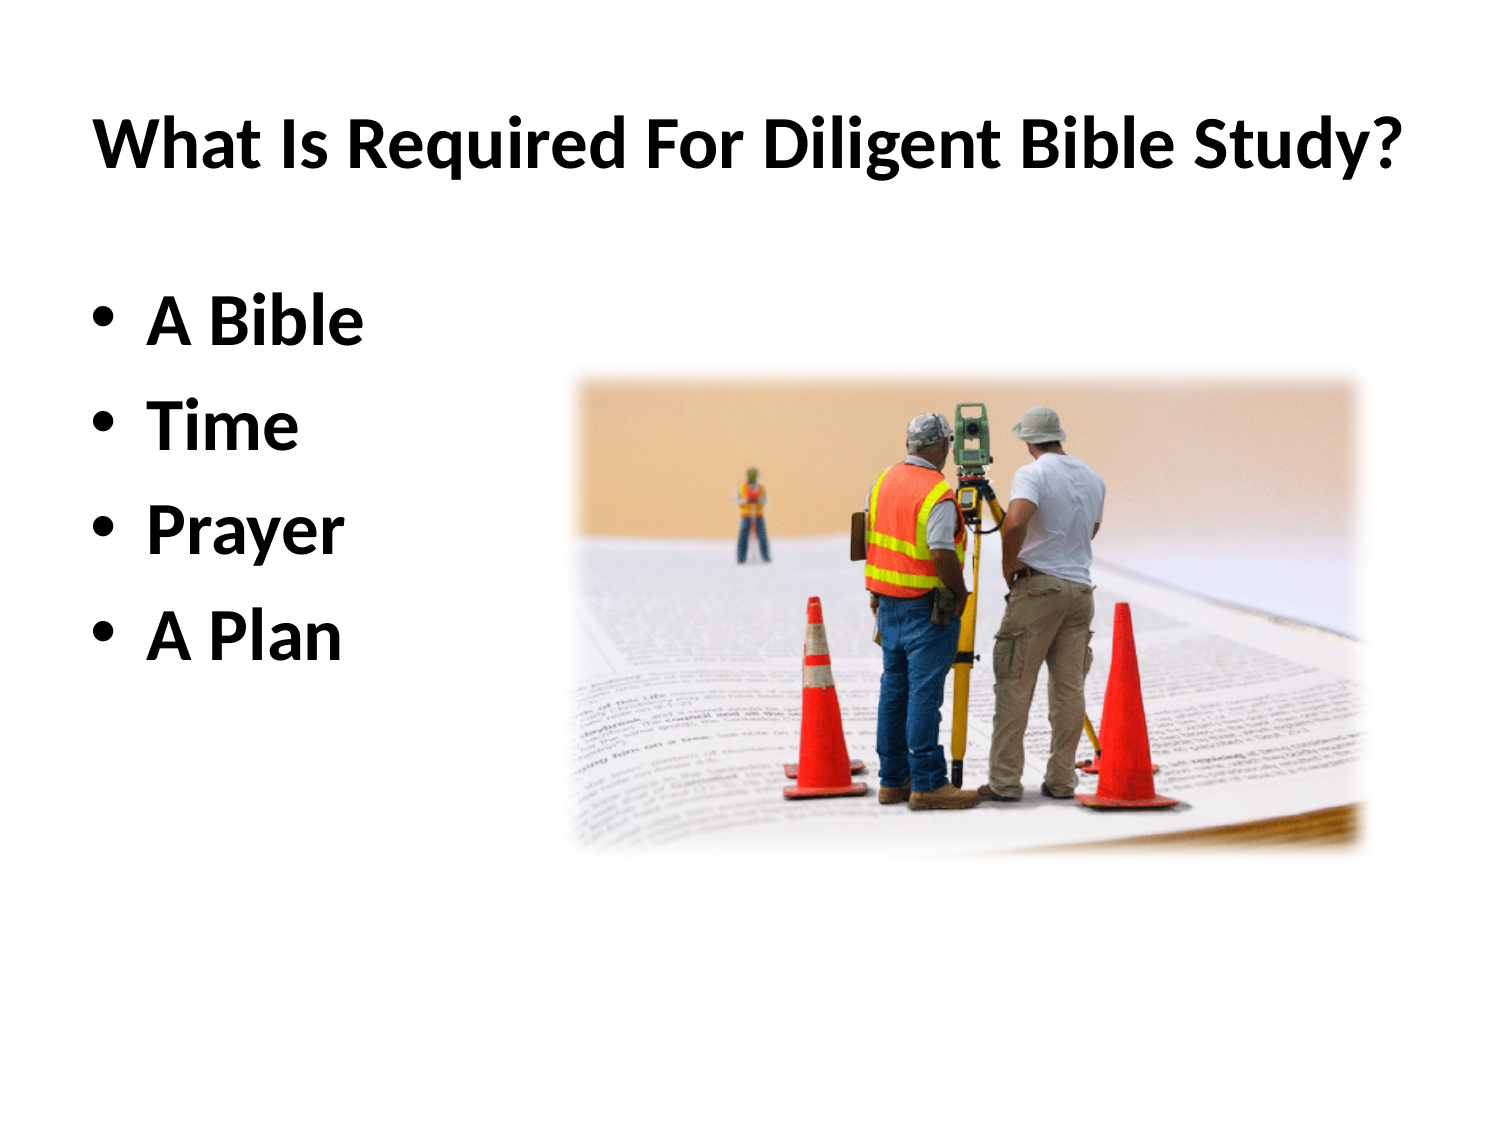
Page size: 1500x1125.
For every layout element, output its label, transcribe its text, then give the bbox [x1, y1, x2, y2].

list A Bible Time Prayer A Plan [75, 262, 1425, 1005]
title What Is Required For Diligent Bible Study? [75, 45, 1425, 233]
picture [560, 361, 1376, 863]
